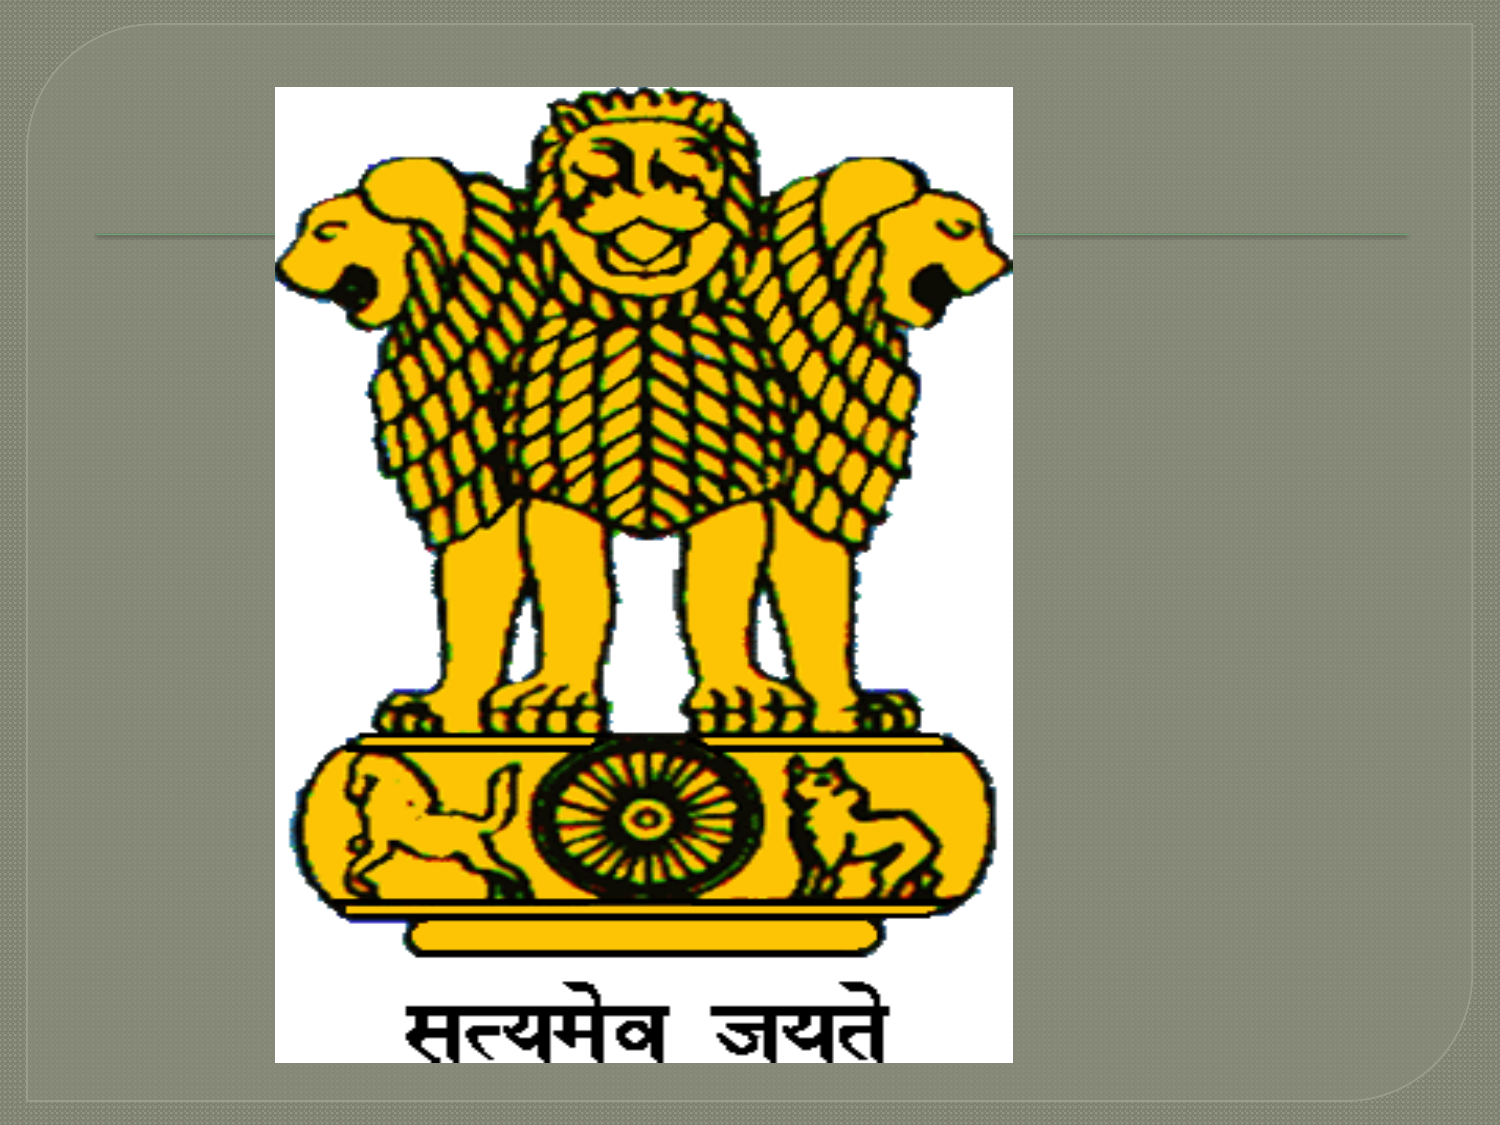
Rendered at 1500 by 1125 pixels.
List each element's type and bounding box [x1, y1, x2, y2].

list [274, 87, 1013, 1063]
